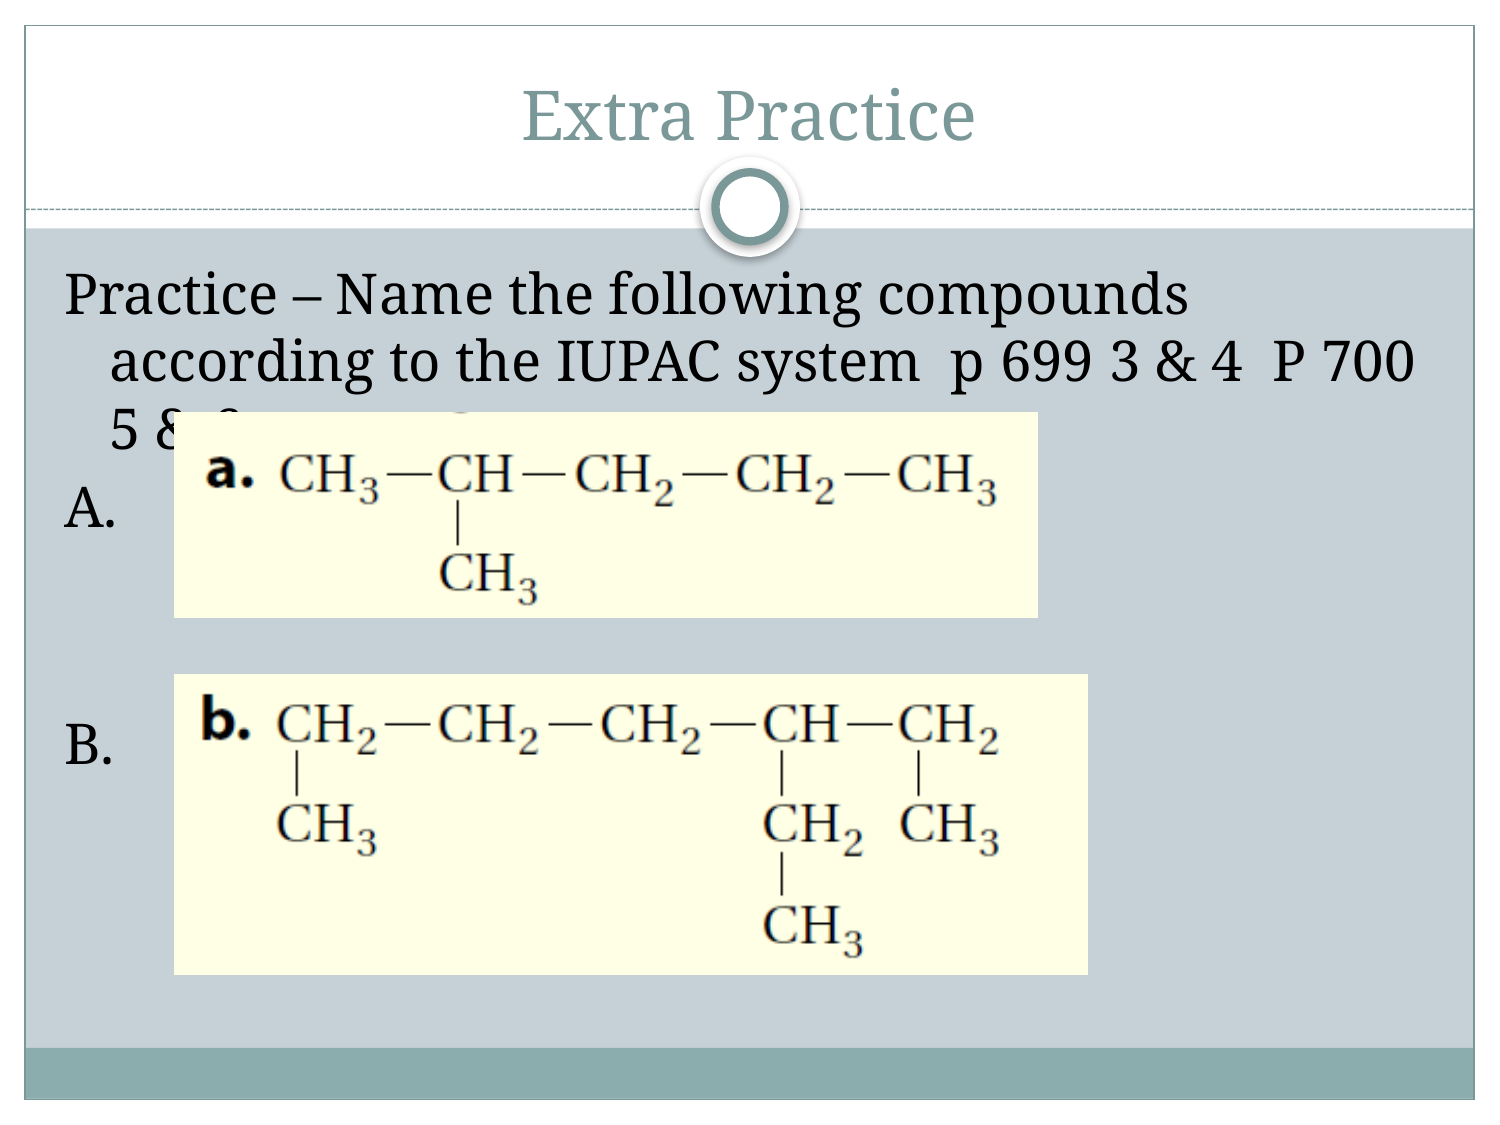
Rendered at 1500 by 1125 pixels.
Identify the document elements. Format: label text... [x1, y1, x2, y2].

list Practice – Name the following compounds according to the IUPAC system p 699 3 & 4 P 700 5 & 6 A. B. [49, 250, 1445, 1001]
title Extra Practice [49, 37, 1450, 162]
picture [174, 674, 1088, 976]
picture [174, 412, 1038, 618]
